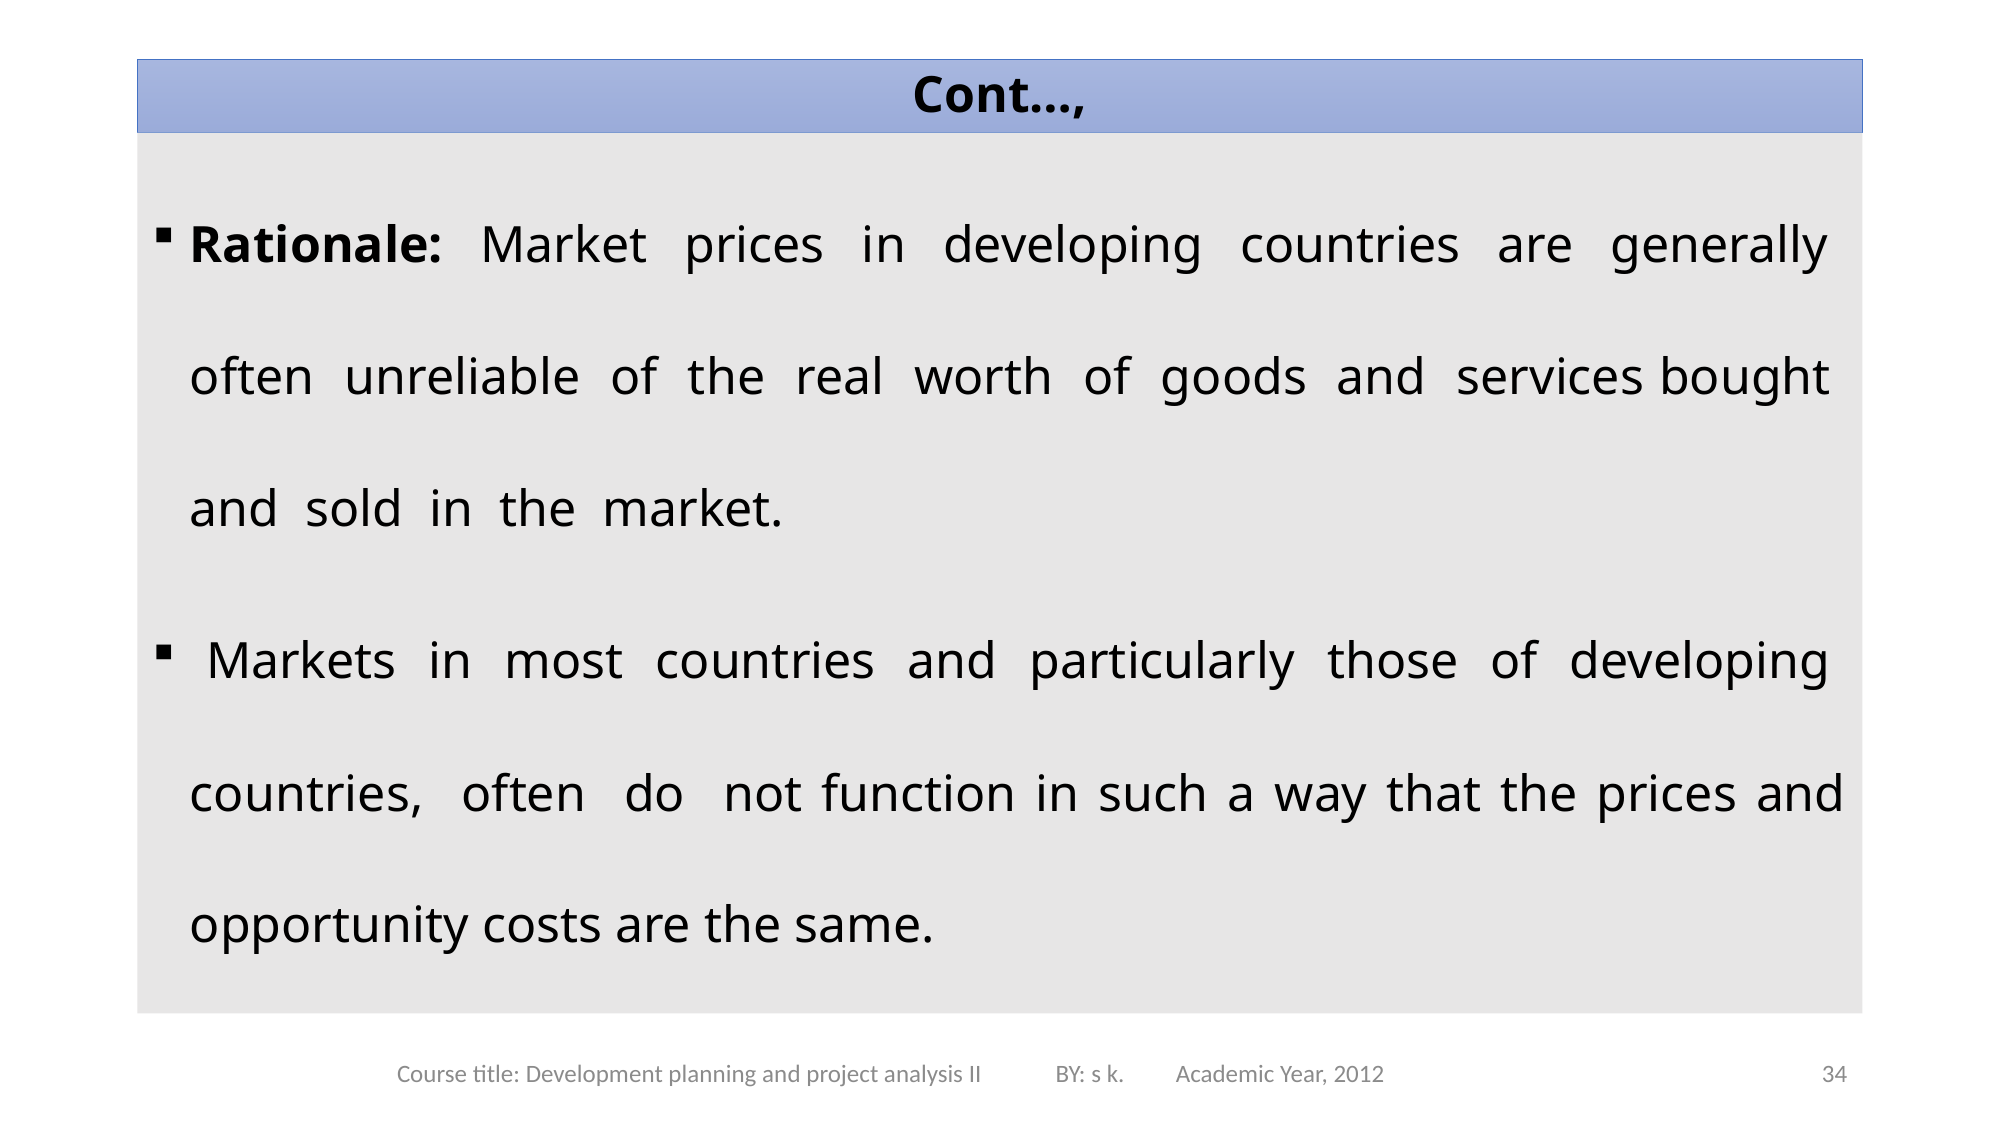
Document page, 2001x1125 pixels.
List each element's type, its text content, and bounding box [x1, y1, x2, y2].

title Cont…, [137, 59, 1863, 132]
list Rationale: Market prices in developing countries are generally often unreliable of the real worth of goods and services bought and sold in the market. Markets in most countries and particularly those of developing countries, often do not function in such a way that the prices and opportunity costs are the same. [137, 132, 1863, 1014]
slide_number 34 [1412, 1042, 1863, 1103]
footer Course title: Development planning and project analysis II BY: s k. Academic Year, 2012 [330, 1042, 1412, 1103]
